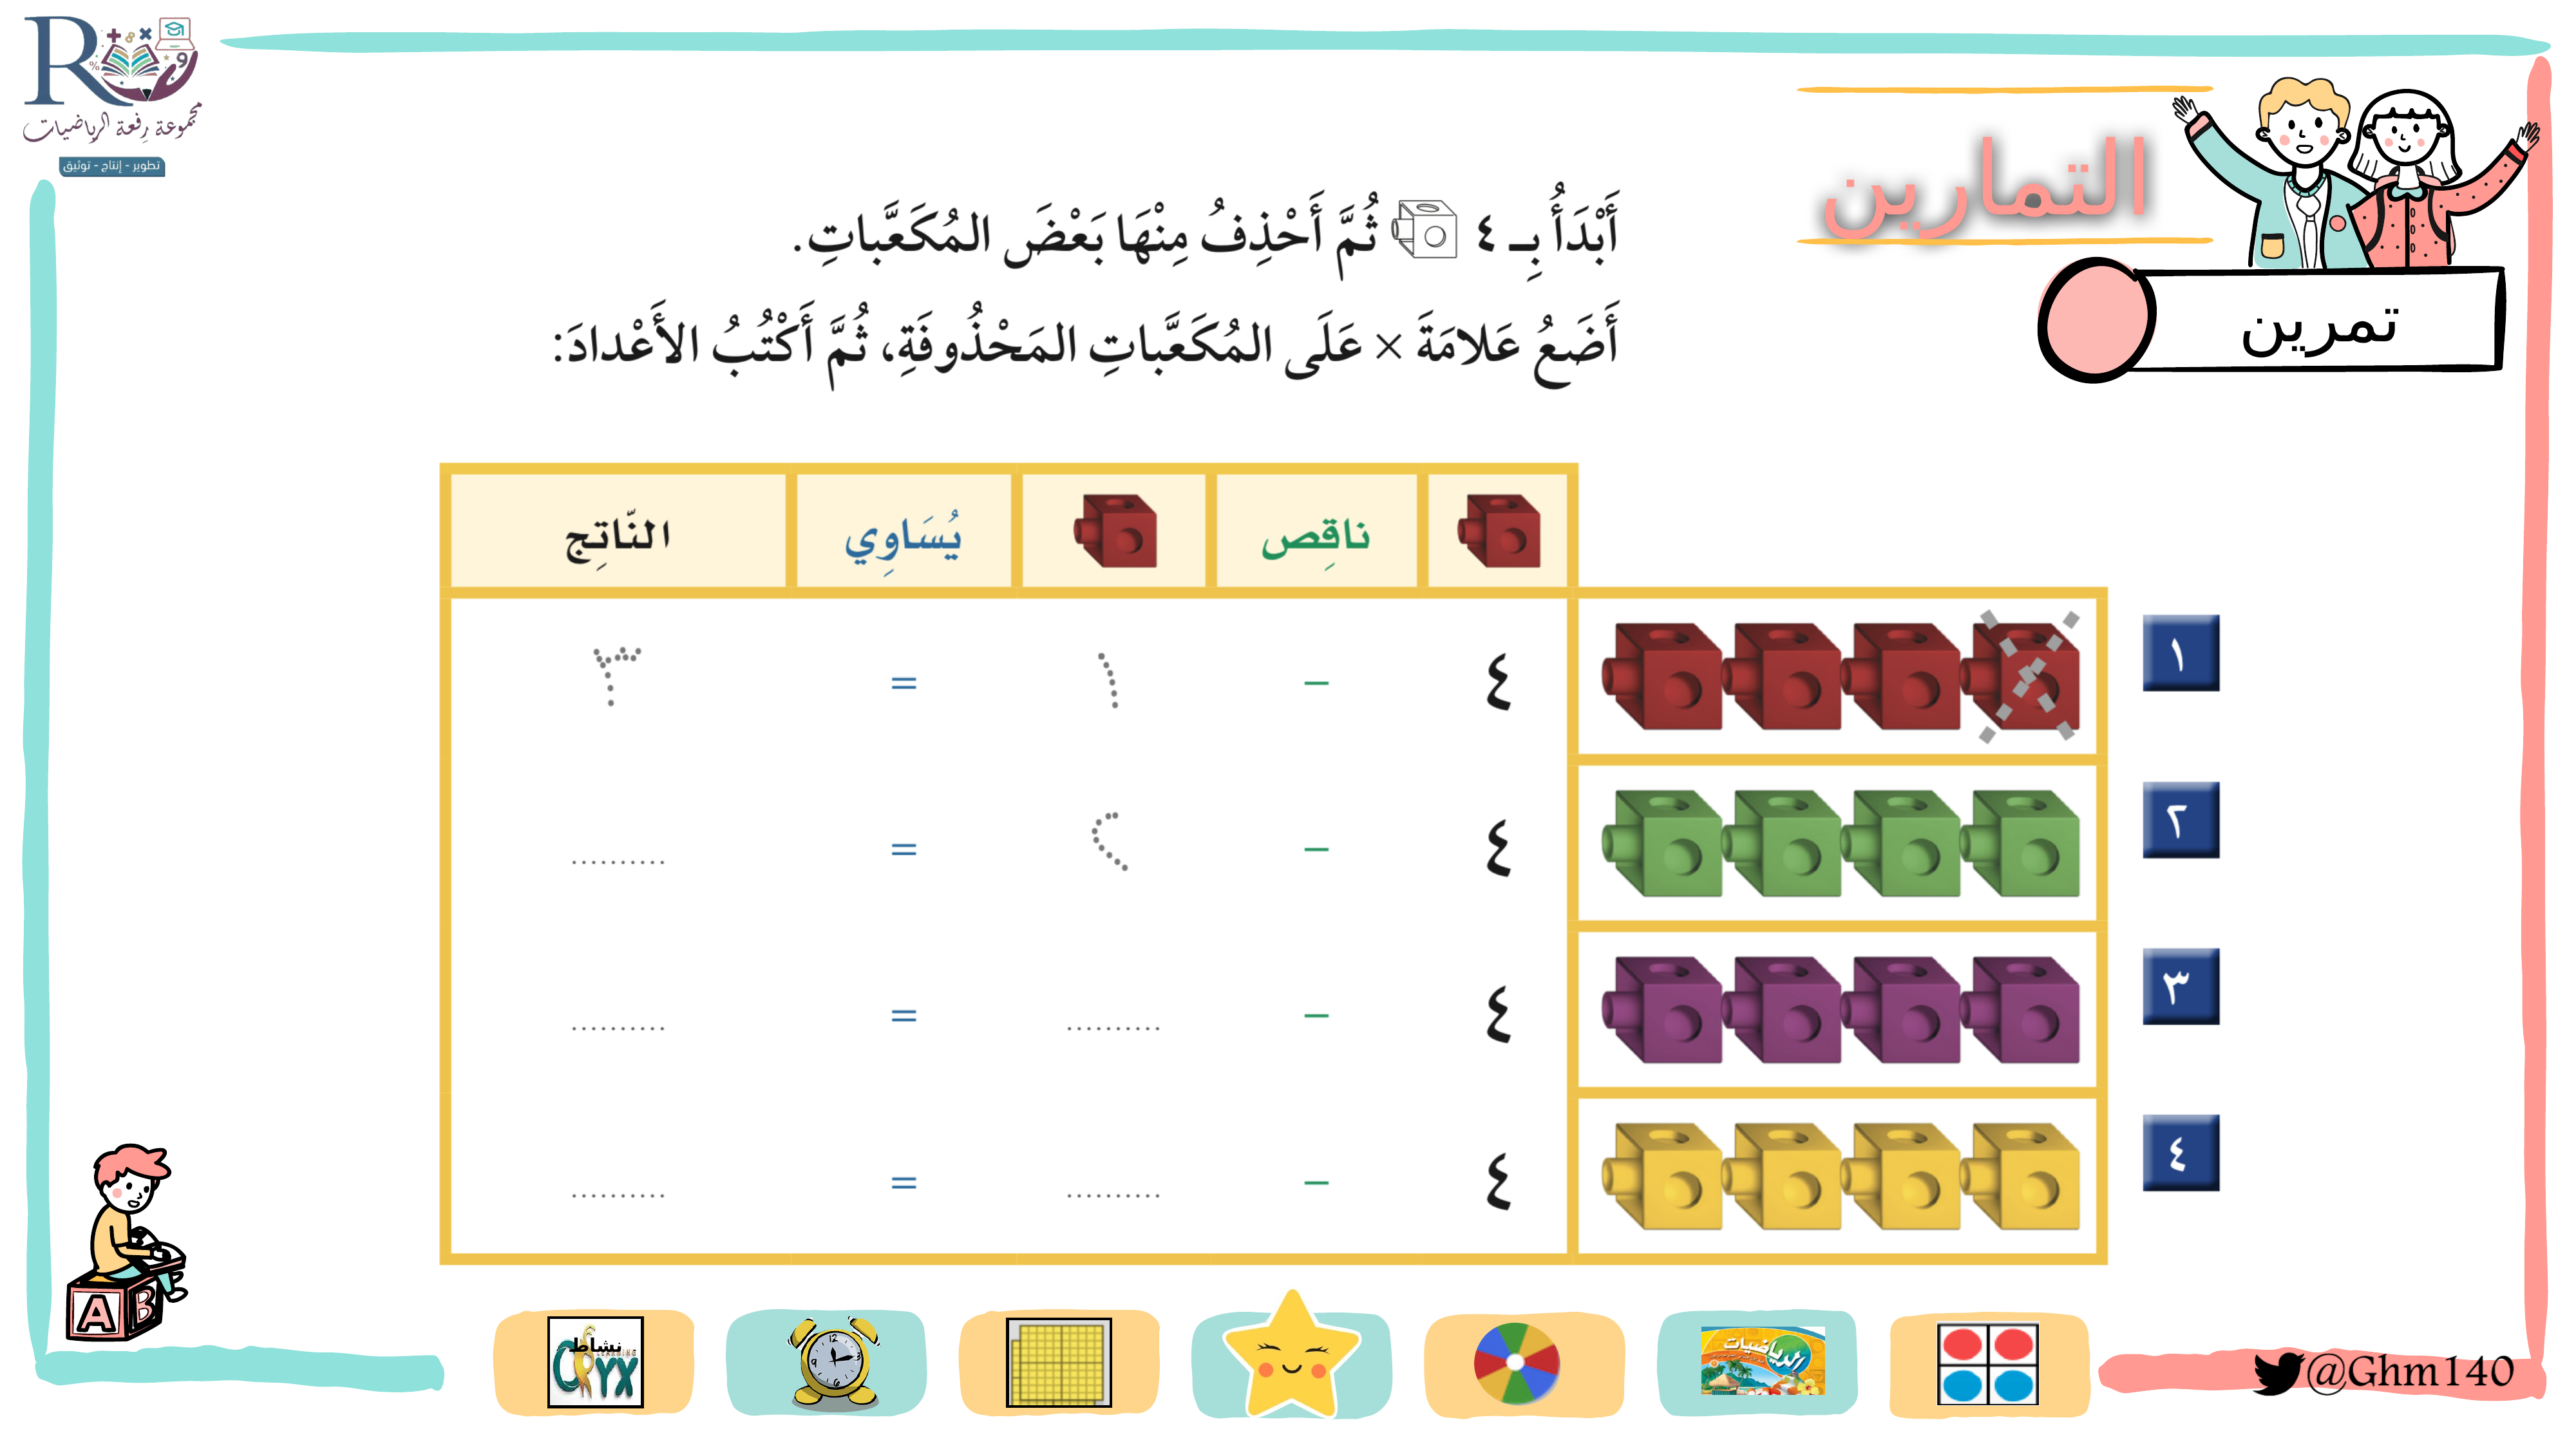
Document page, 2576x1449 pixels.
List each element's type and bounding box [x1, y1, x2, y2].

text_box [2037, 249, 2506, 399]
picture [312, 422, 2272, 1276]
picture [2, 0, 220, 196]
picture [469, 174, 1643, 412]
text_box [1777, 77, 2541, 272]
text_box [493, 1285, 2091, 1419]
picture [2213, 1332, 2537, 1409]
